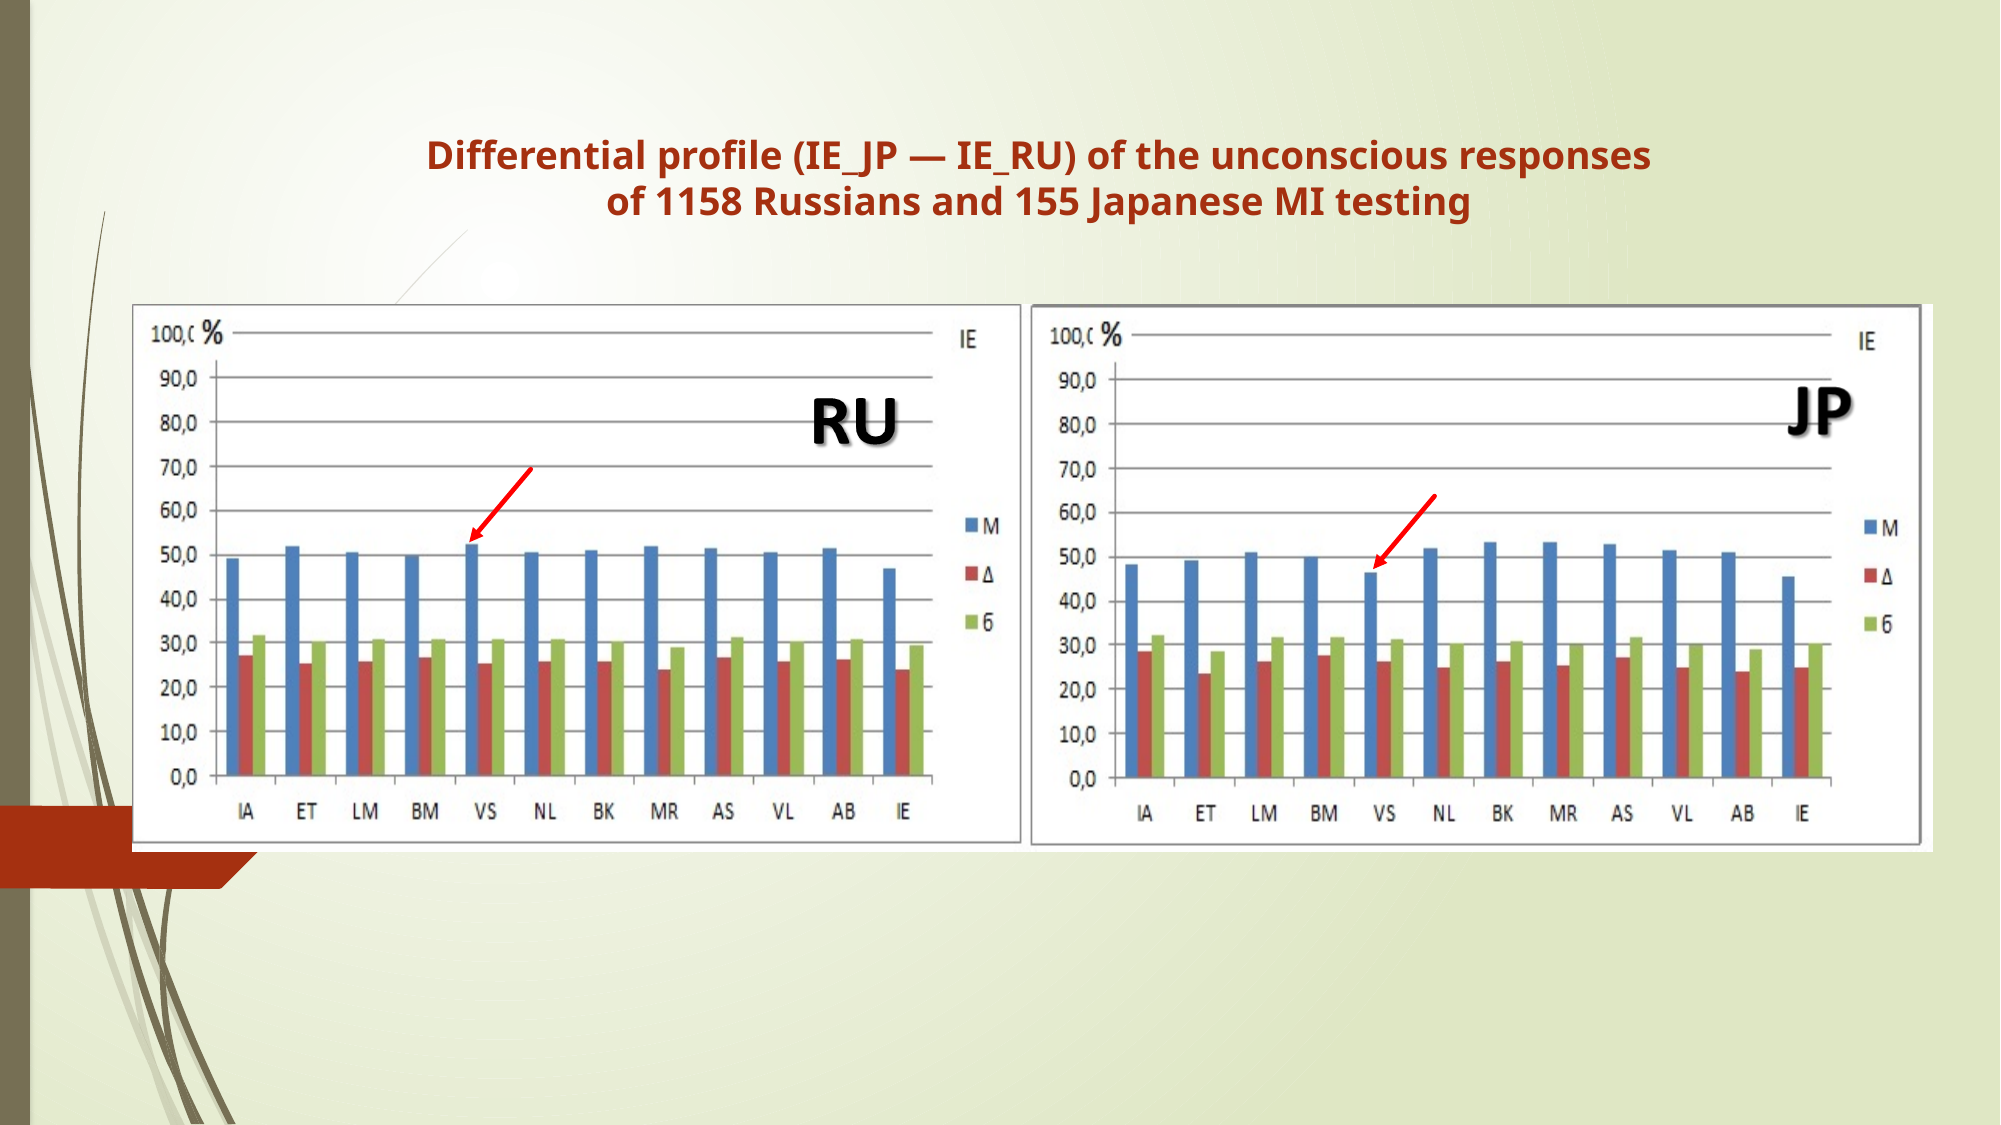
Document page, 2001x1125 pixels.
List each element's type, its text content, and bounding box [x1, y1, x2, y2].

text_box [1372, 495, 1435, 570]
title Differential profile (IE_JP — IE_RU) of the unconscious responses of 1158 Russians and 155 Japanese MI testing [140, 29, 1938, 231]
picture [131, 304, 1933, 853]
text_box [468, 468, 531, 543]
